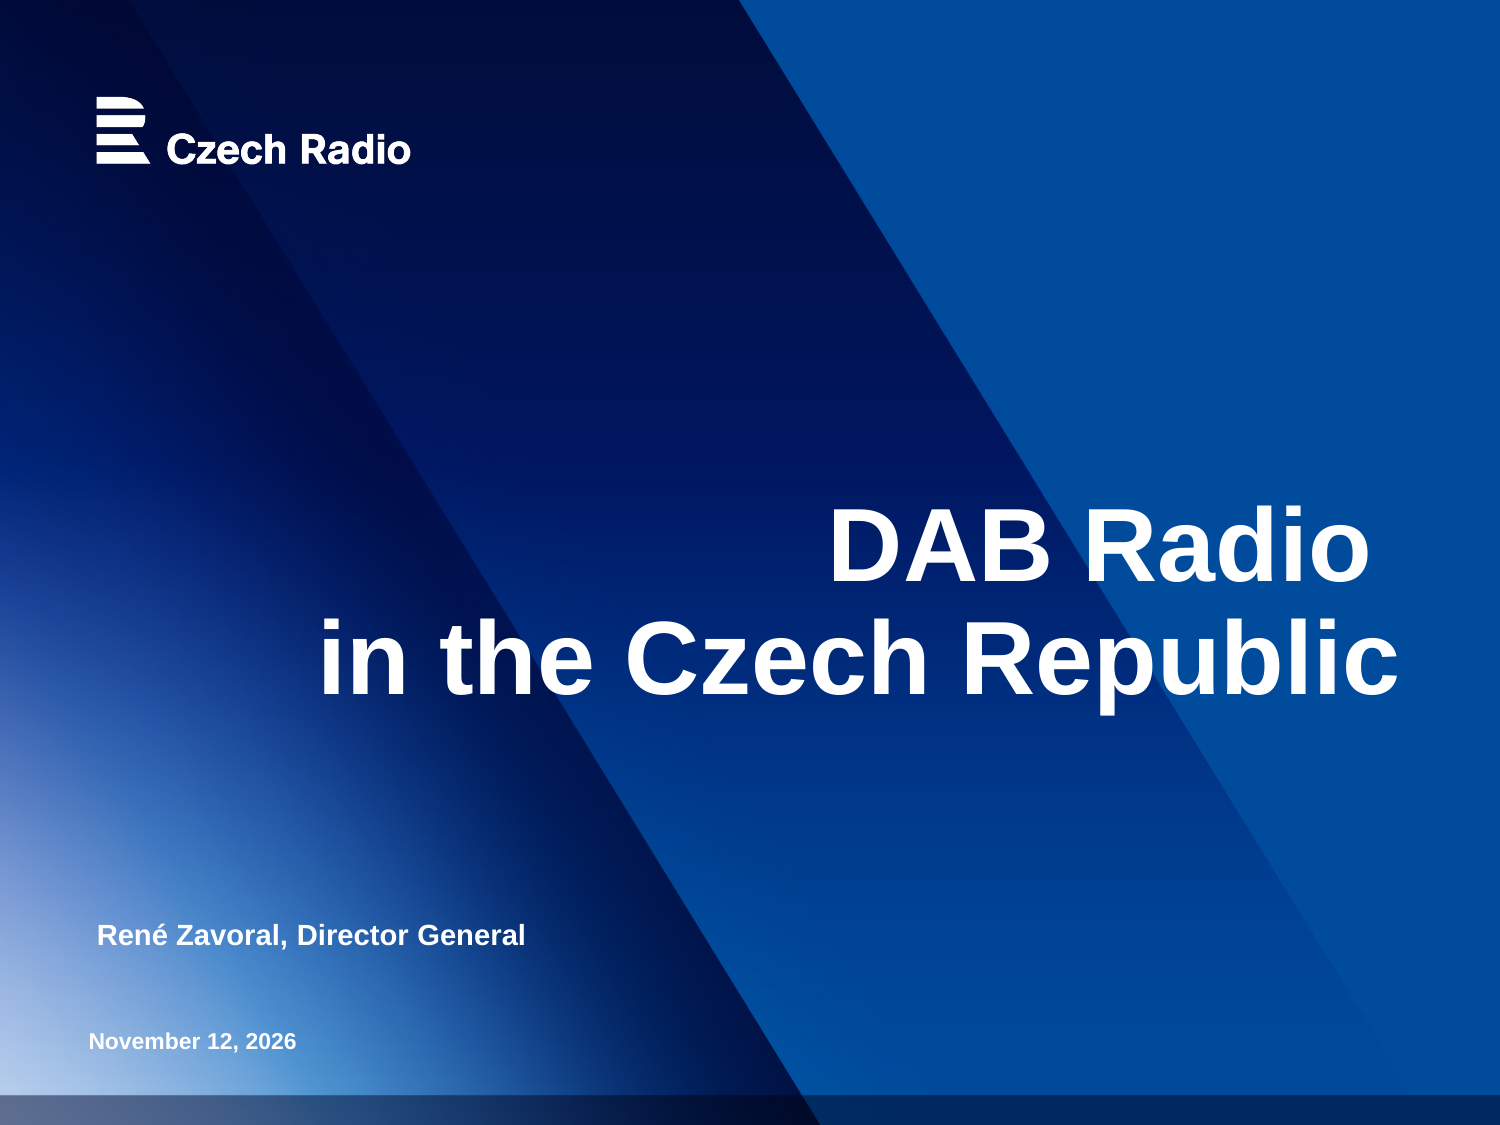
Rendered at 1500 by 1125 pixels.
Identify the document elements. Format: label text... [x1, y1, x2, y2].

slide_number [88, 999, 455, 1055]
title DAB Radio in the Czech Republic [96, 490, 1402, 732]
footer René Zavoral, Director General [96, 905, 617, 951]
picture [0, 0, 1500, 1125]
